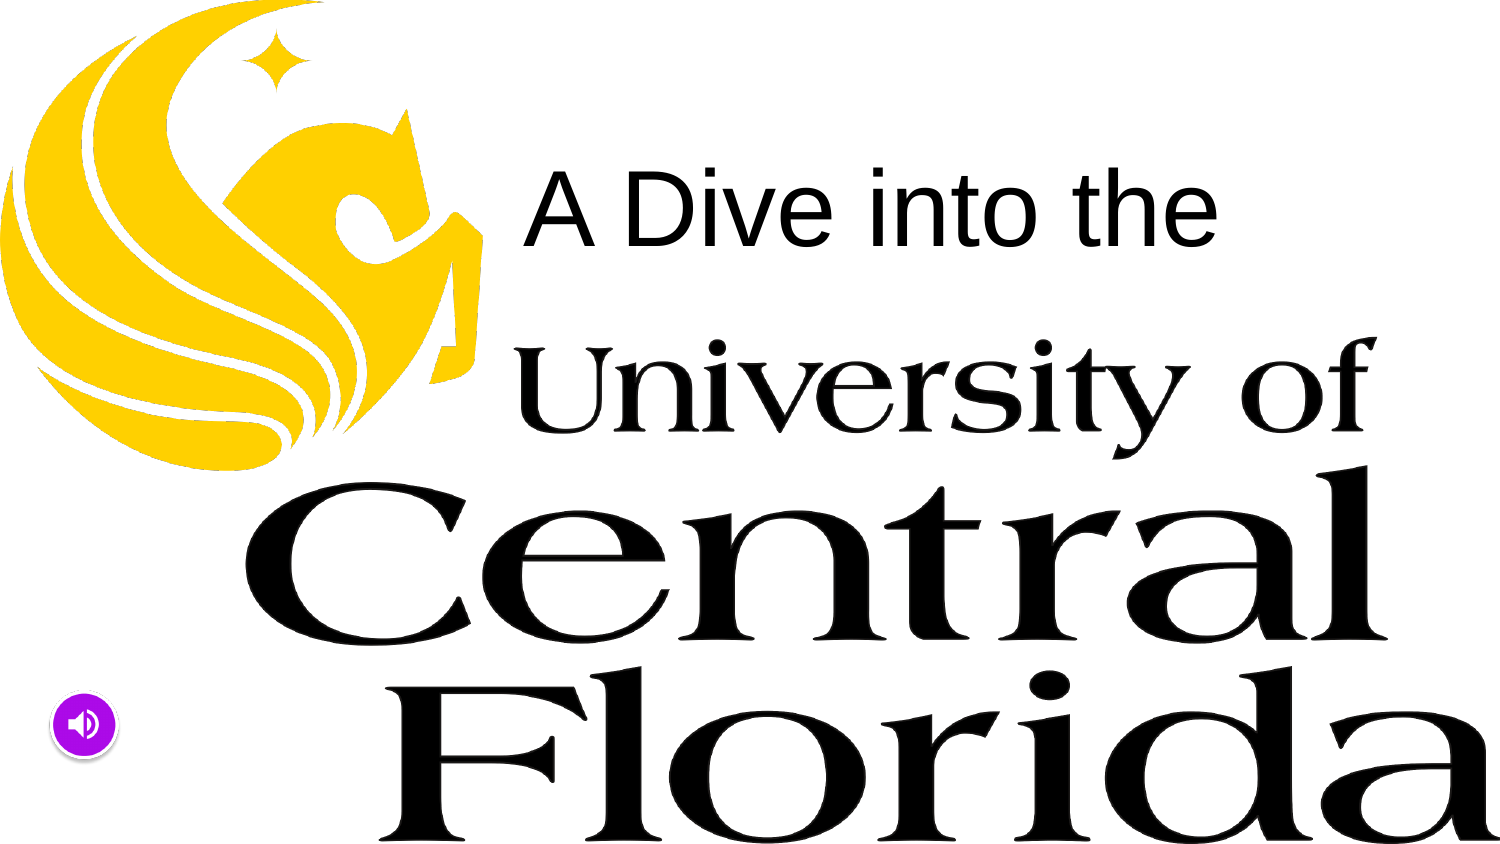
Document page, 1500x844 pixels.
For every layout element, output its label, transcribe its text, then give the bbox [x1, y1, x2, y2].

picture [0, 0, 1500, 844]
title A Dive into the [204, 0, 1500, 285]
text_box [121, 348, 1379, 425]
